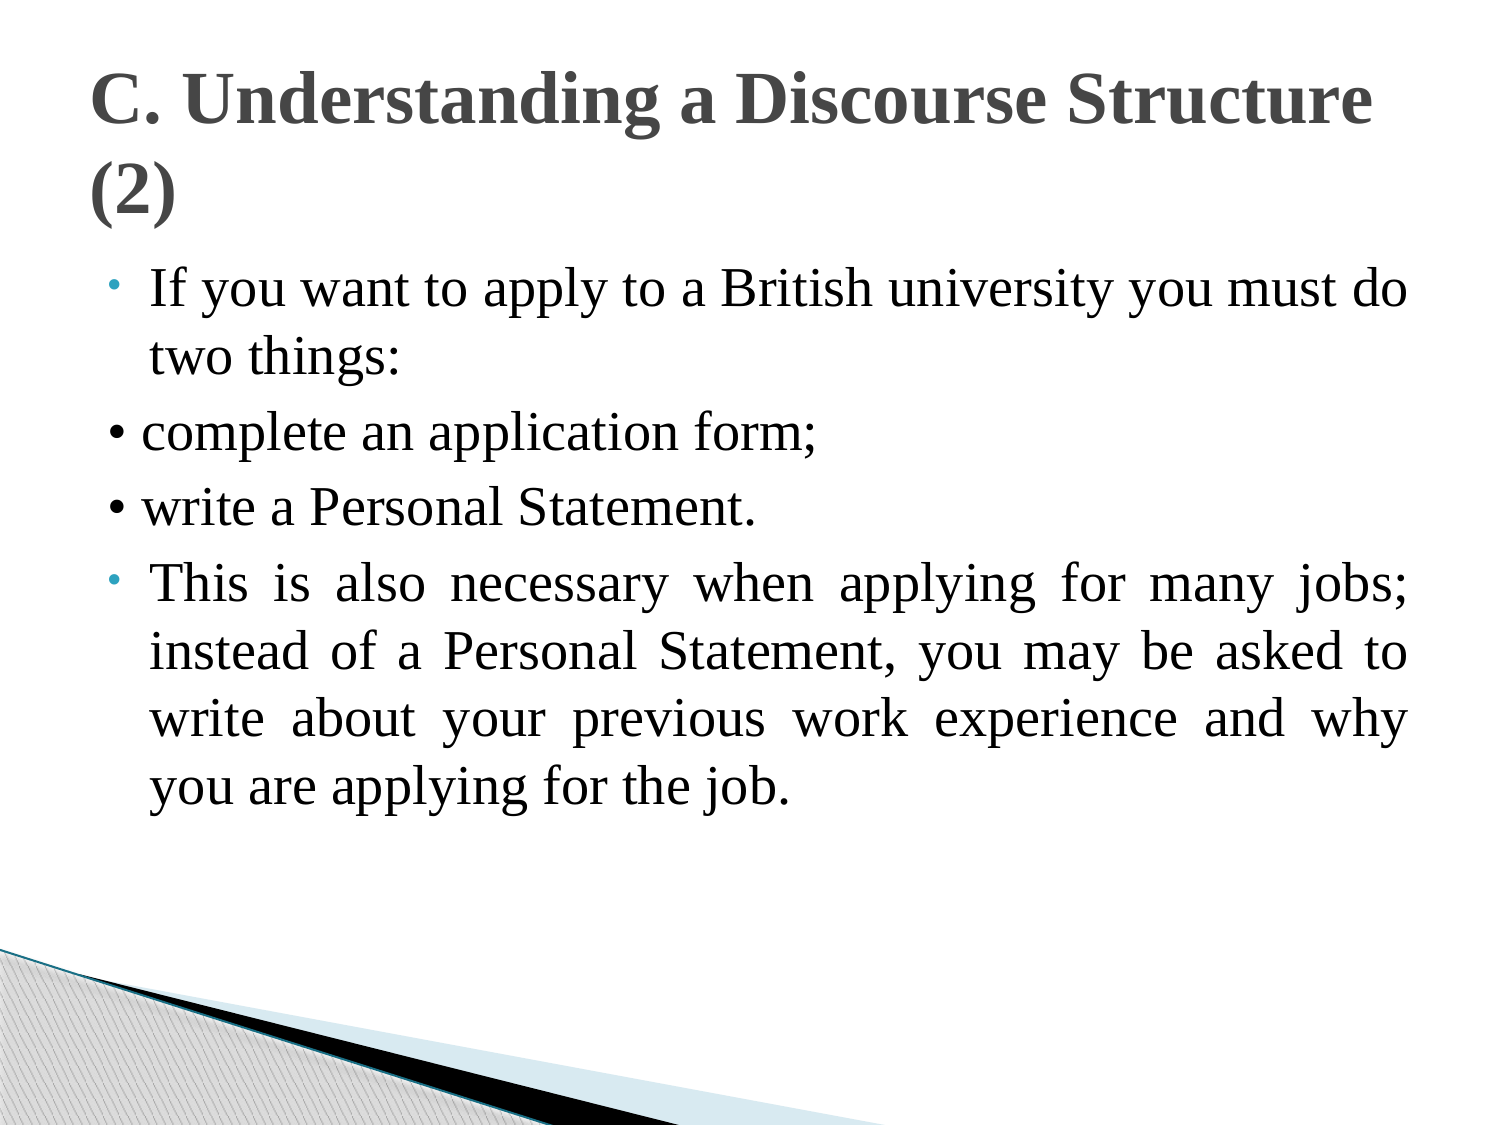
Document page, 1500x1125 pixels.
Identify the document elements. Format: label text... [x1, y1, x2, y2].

title C. Understanding a Discourse Structure (2) [75, 45, 1425, 233]
list If you want to apply to a British university you must do two things: • complete an application form; • write a Personal Statement. This is also necessary when applying for many jobs; instead of a Personal Statement, you may be asked to write about your previous work experience and why you are applying for the job. [75, 243, 1425, 986]
